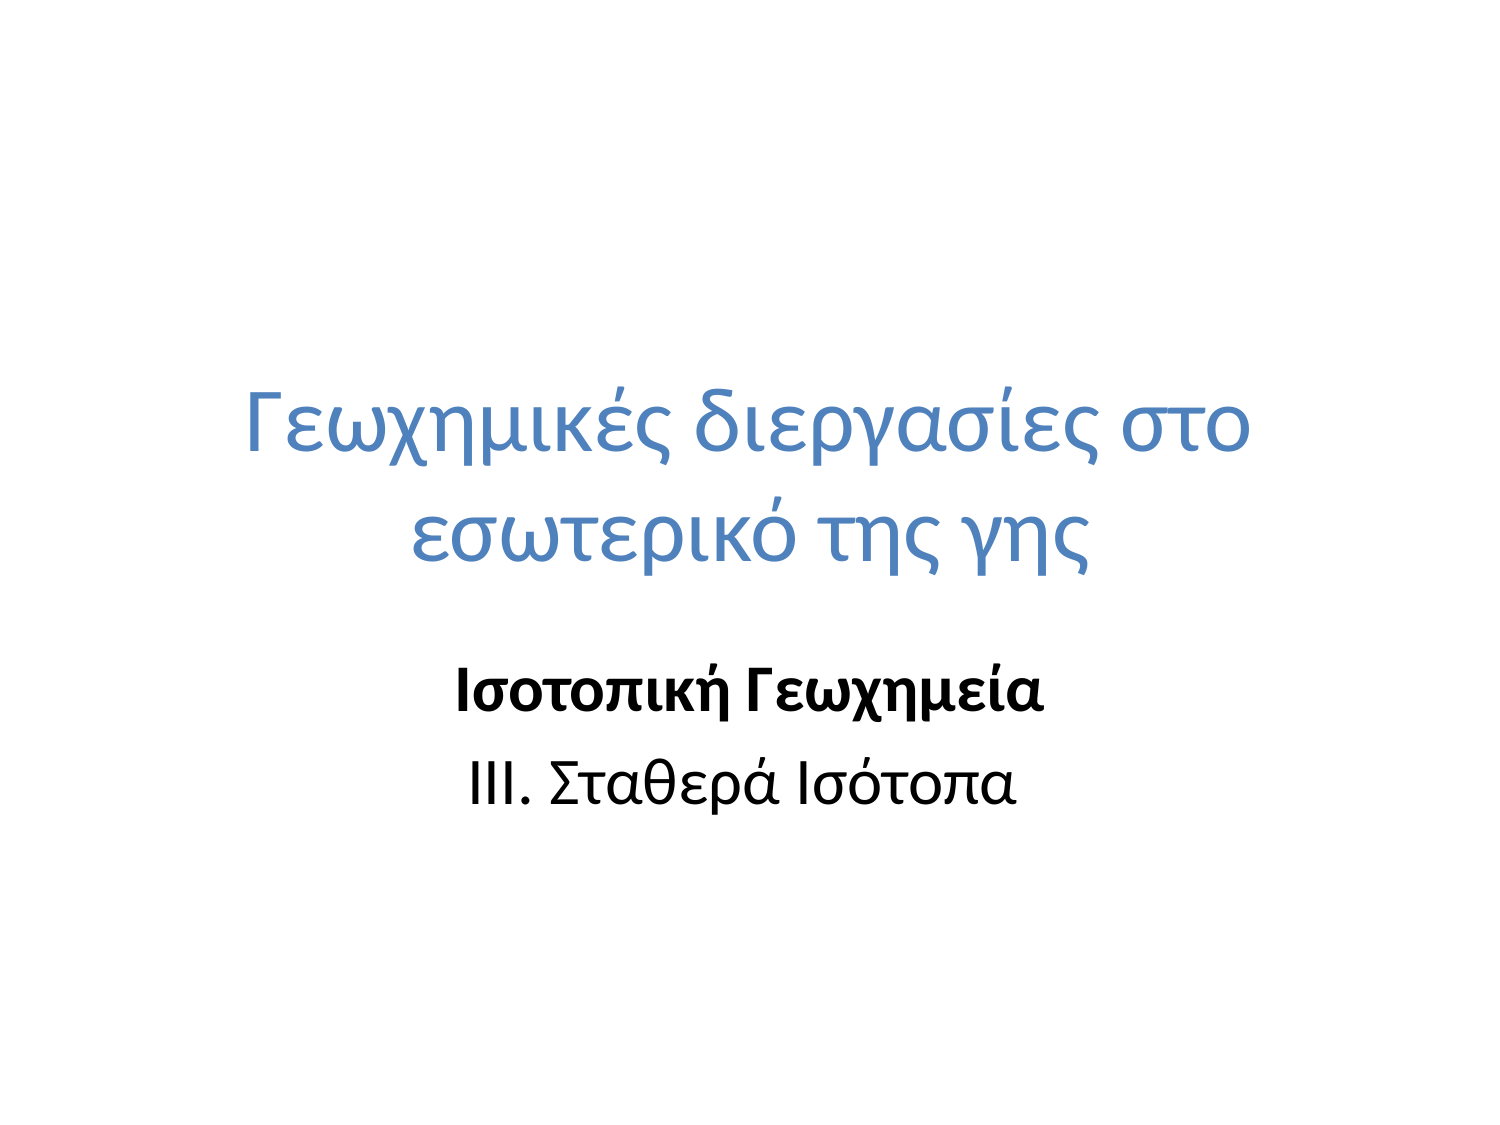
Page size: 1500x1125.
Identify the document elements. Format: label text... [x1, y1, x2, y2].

subtitle Ισοτοπική Γεωχημεία ΙΙΙ. Σταθερά Ισότοπα [112, 637, 1388, 925]
title Γεωχημικές διεργασίες στο εσωτερικό της γης [112, 349, 1388, 591]
